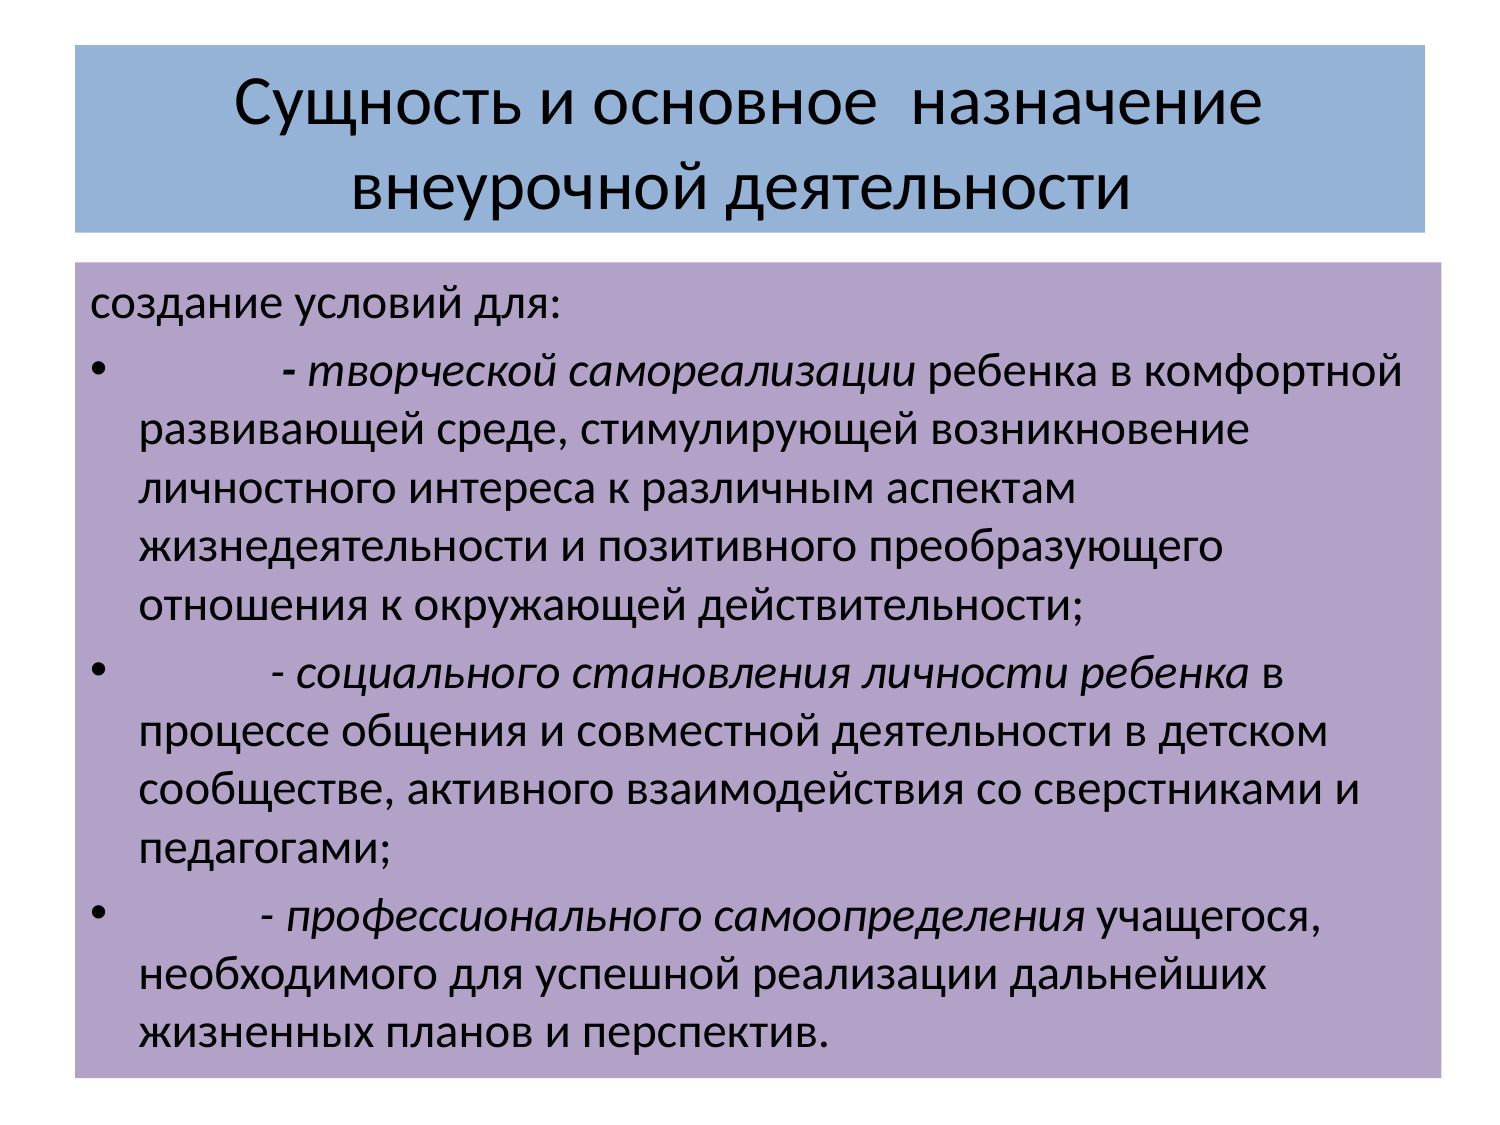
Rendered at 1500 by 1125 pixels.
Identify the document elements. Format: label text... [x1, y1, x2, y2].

title Сущность и основное назначение внеурочной деятельности [74, 44, 1426, 233]
list создание условий для: - творческой самореализации ребенка в комфортной развивающей среде, стимулирующей возникновение личностного интереса к различным аспектам жизнедеятельности и позитивного преобразующего отношения к окружающей действительности; - социального становления личности ребенка в процессе общения и совместной деятельности в детском сообществе, активного взаимодействия со сверстниками и педагогами; - профессионального самоопределения учащегося, необходимого для успешной реализации дальнейших жизненных планов и перспектив. [74, 262, 1442, 1079]
